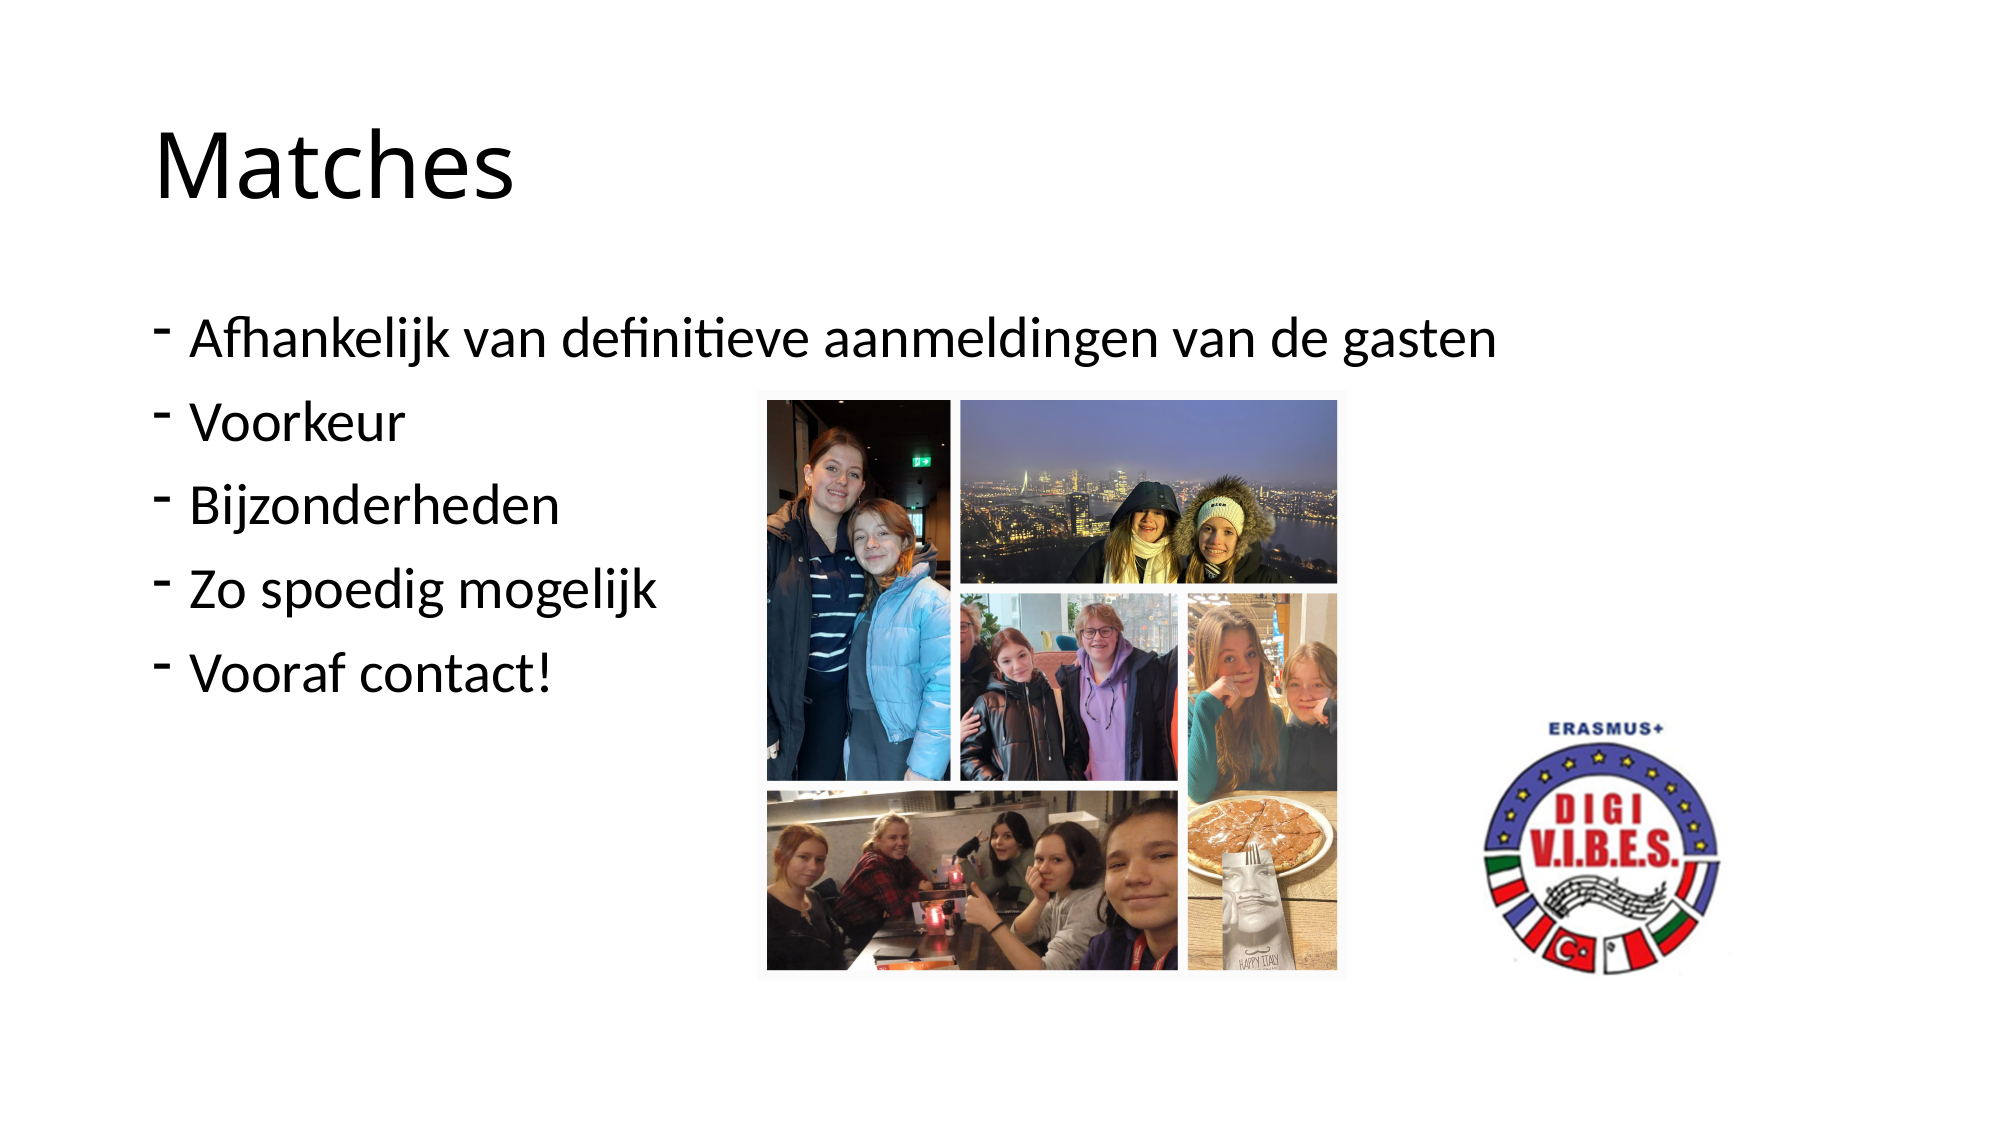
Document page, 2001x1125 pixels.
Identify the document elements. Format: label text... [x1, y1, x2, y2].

list Afhankelijk van definitieve aanmeldingen van de gasten Voorkeur Bijzonderheden Zo spoedig mogelijk Vooraf contact! [137, 299, 1863, 1014]
picture [1469, 721, 1740, 980]
title Matches [137, 59, 1863, 278]
picture [757, 390, 1347, 980]
